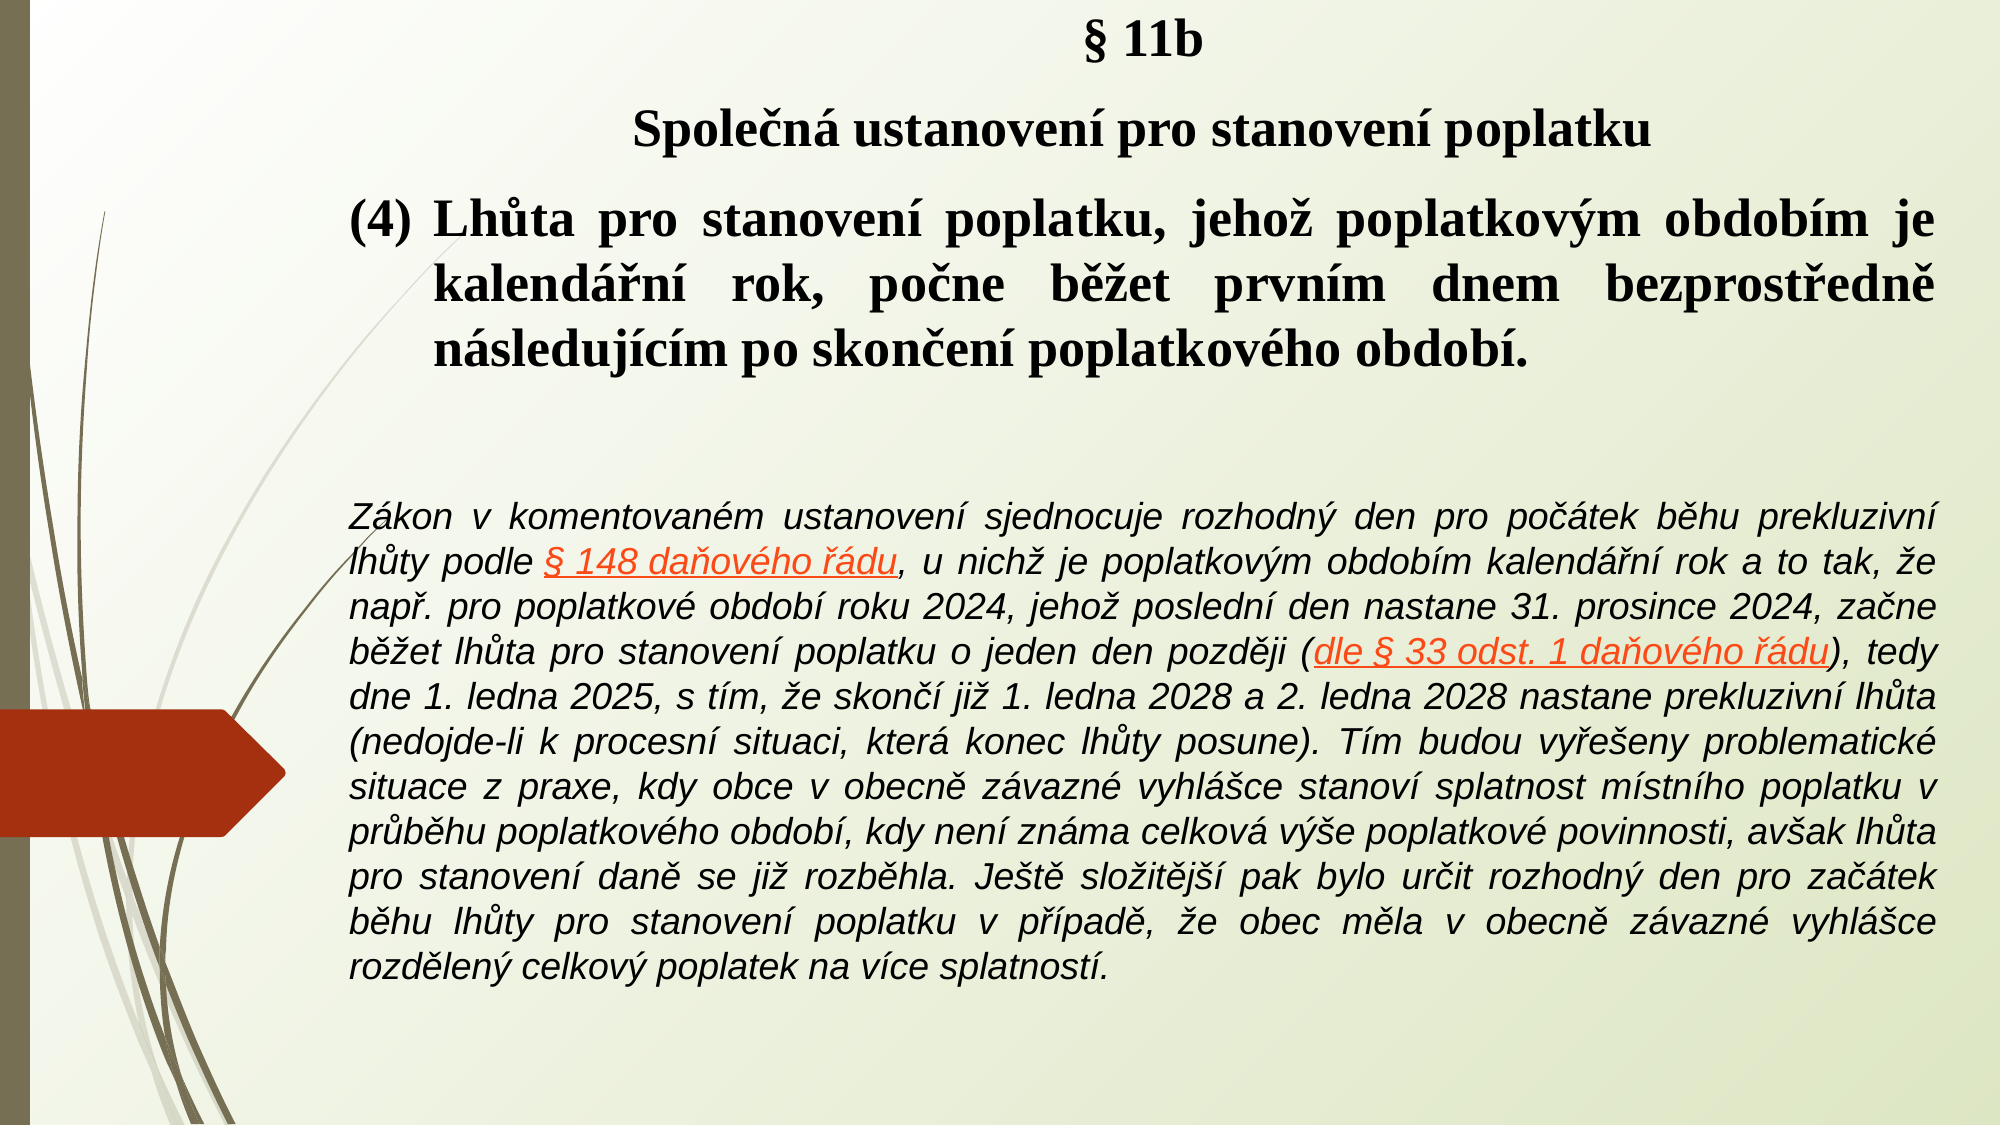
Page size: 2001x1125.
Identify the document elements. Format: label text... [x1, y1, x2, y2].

text_box § 11b Společná ustanovení pro stanovení poplatku Lhůta pro stanovení poplatku, jehož poplatkovým obdobím je kalendářní rok, počne běžet prvním dnem bezprostředně následujícím po skončení poplatkového období. Zákon v komentovaném ustanovení sjednocuje rozhodný den pro počátek běhu prekluzivní lhůty podle § 148 daňového řádu, u nichž je poplatkovým obdobím kalendářní rok a to tak, že např. pro poplatkové období roku 2024, jehož poslední den nastane 31. prosince 2024, začne běžet lhůta pro stanovení poplatku o jeden den později (dle § 33 odst. 1 daňového řádu), tedy dne 1. ledna 2025, s tím, že skončí již 1. ledna 2028 a 2. ledna 2028 nastane prekluzivní lhůta (nedojde-li k procesní situaci, která konec lhůty posune). Tím budou vyřešeny problematické situace z praxe, kdy obce v obecně závazné vyhlášce stanoví splatnost místního poplatku v průběhu poplatkového období, kdy není známa celková výše poplatkové povinnosti, avšak lhůta pro stanovení daně se již rozběhla. Ještě složitější pak bylo určit rozhodný den pro začátek běhu lhůty pro stanovení poplatku v případě, že obec měla v obecně závazné vyhlášce rozdělený celkový poplatek na více splatností. [334, 0, 1953, 995]
